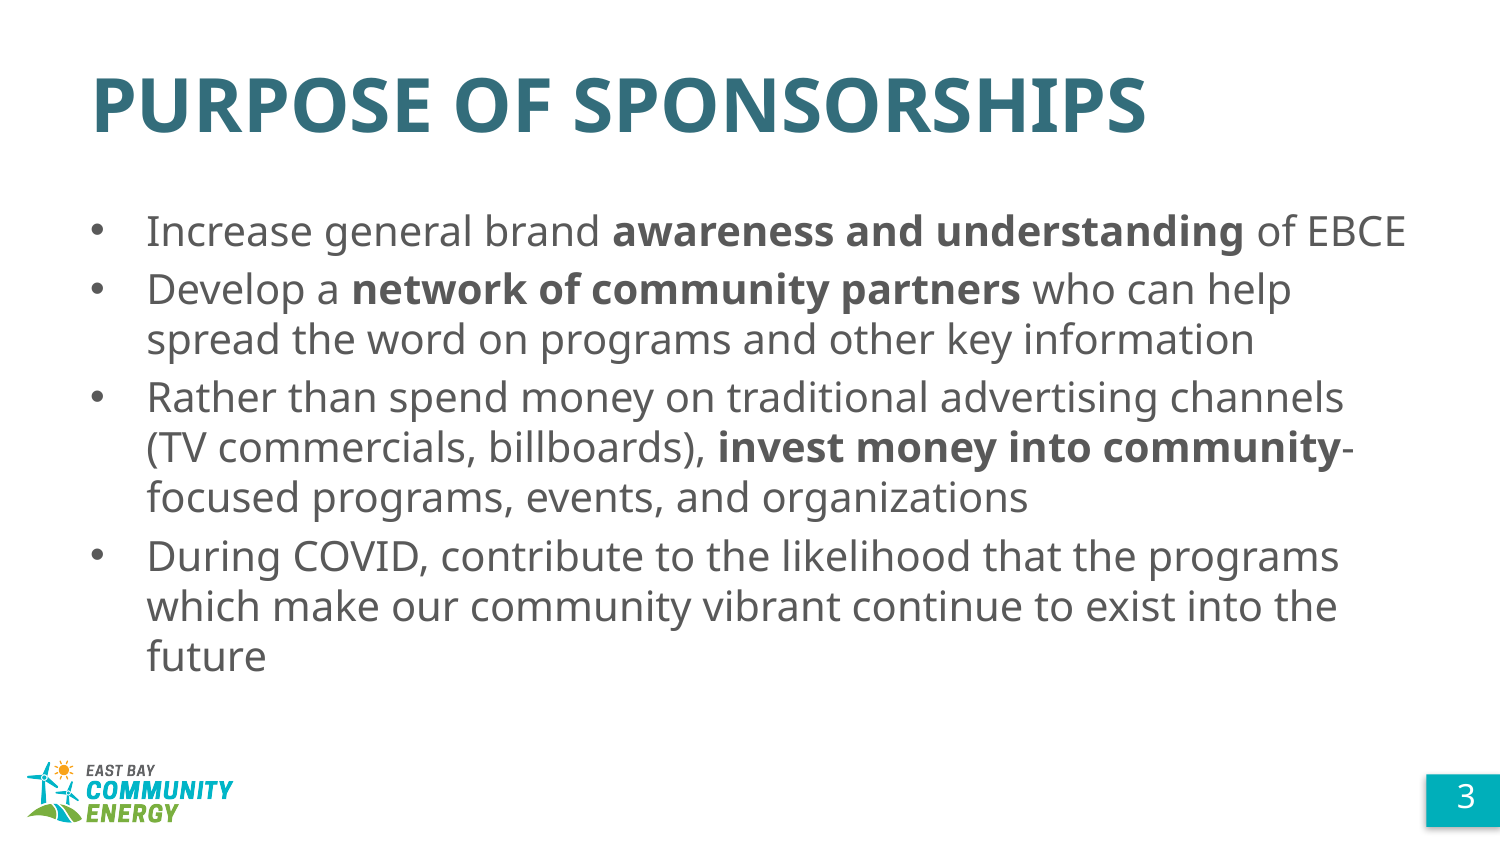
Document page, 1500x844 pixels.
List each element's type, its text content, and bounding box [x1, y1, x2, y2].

title PURPOSE OF SPONSORSHIPS [75, 58, 1425, 147]
slide_number 3 [1140, 775, 1491, 821]
list Increase general brand awareness and understanding of EBCE Develop a network of community partners who can help spread the word on programs and other key information Rather than spend money on traditional advertising channels (TV commercials, billboards), invest money into community-focused programs, events, and organizations During COVID, contribute to the likelihood that the programs which make our community vibrant continue to exist into the future [75, 196, 1425, 754]
picture [21, 754, 239, 829]
